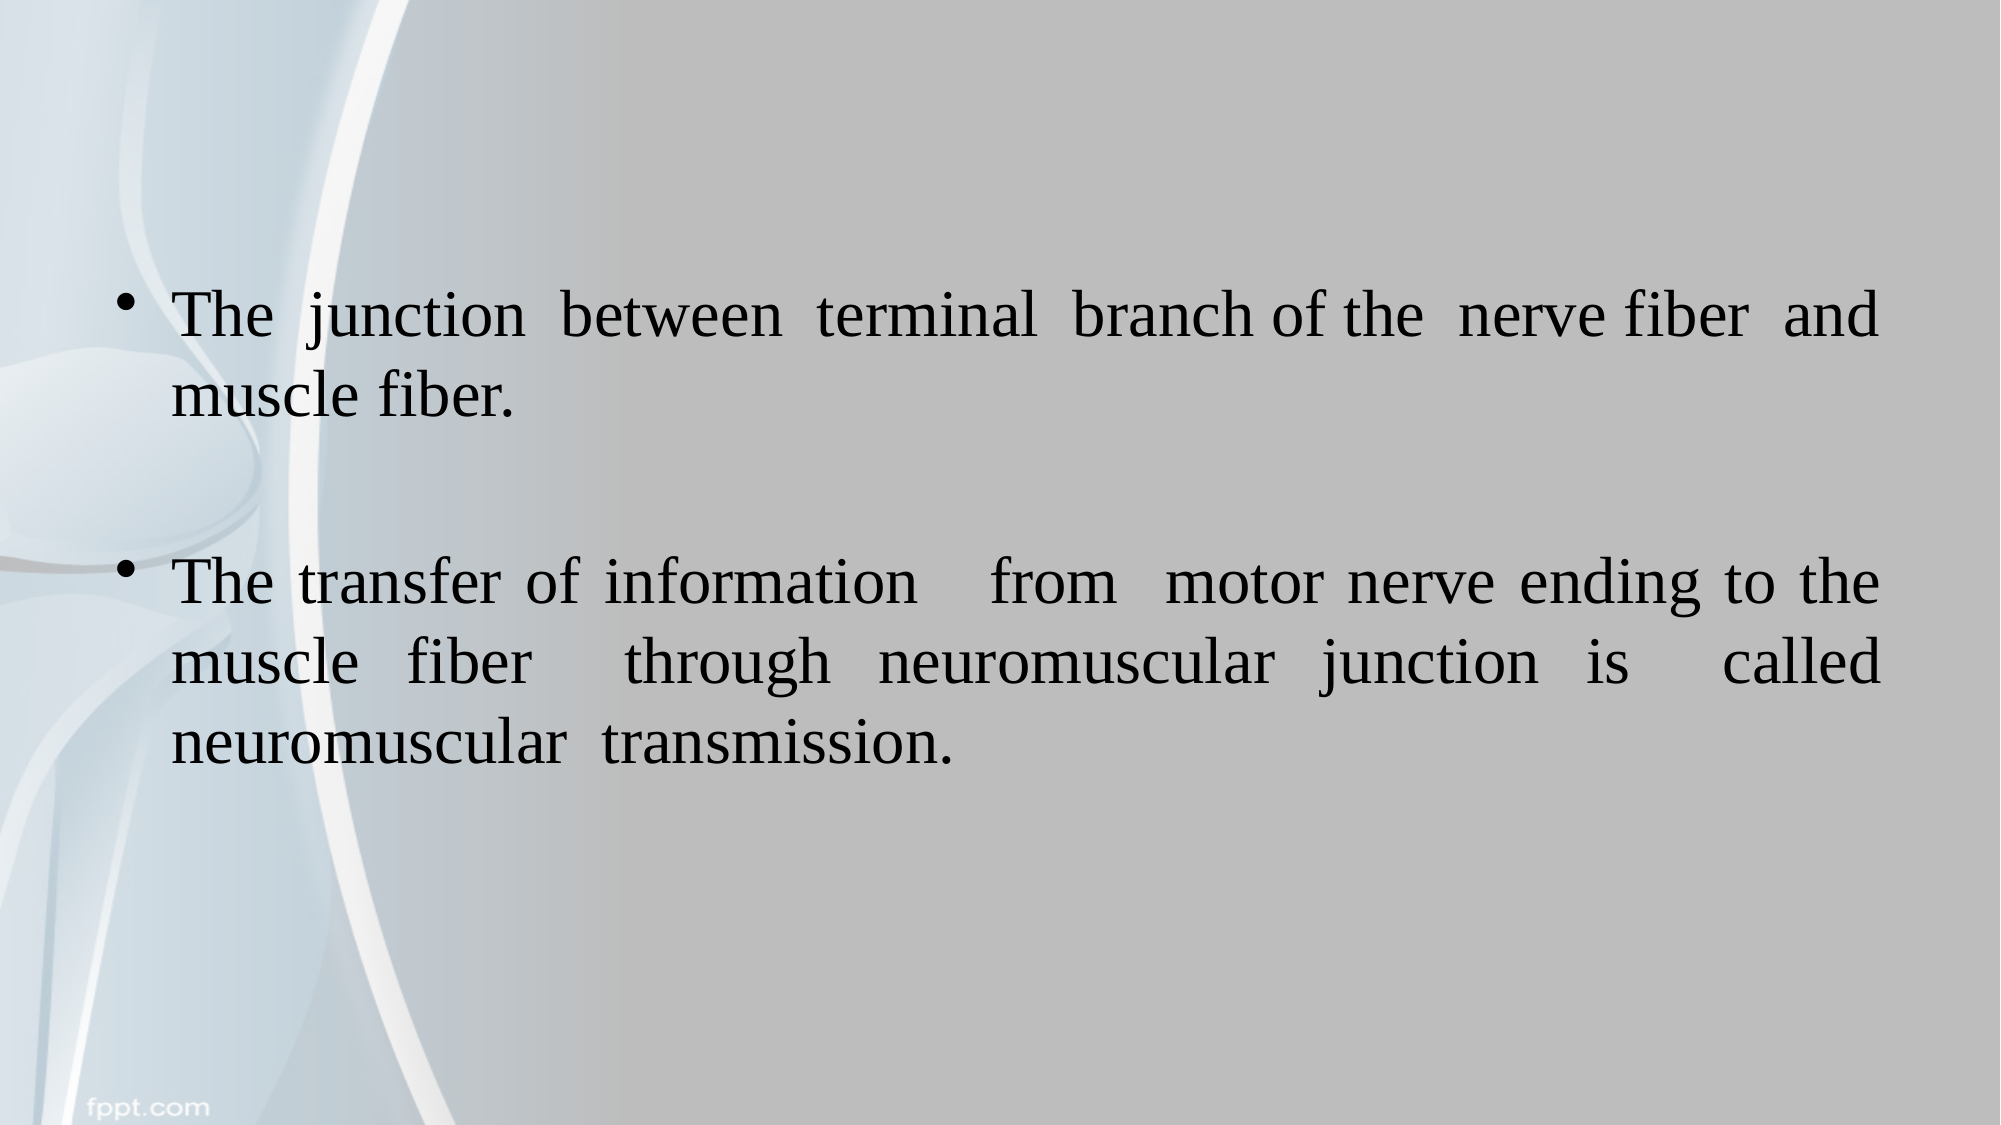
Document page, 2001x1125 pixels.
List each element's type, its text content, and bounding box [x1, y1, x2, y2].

list The junction between terminal branch of the nerve fiber and muscle fiber. The transfer of information from motor nerve ending to the muscle fiber through neuromuscular junction is called neuromuscular transmission. [99, 262, 1900, 1005]
